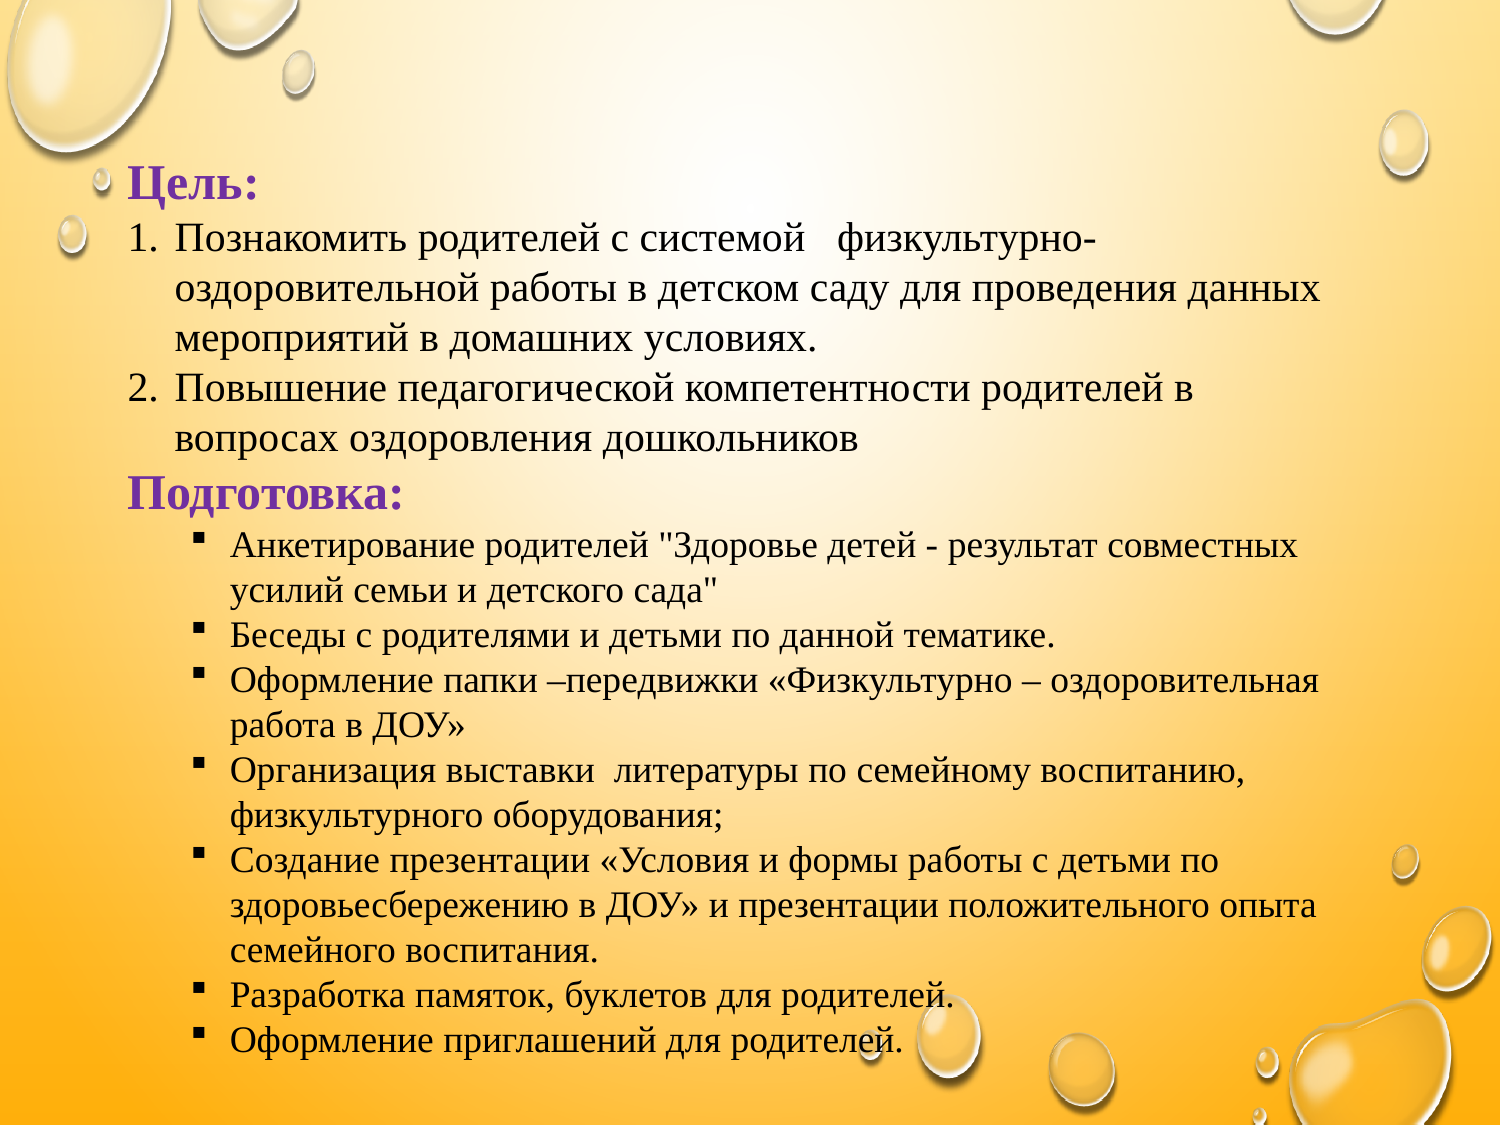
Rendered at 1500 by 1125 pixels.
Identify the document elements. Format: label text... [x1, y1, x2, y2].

picture [0, 0, 1500, 1125]
text_box Цель: Познакомить родителей с системой физкультурно-оздоровительной работы в детском саду для проведения данных мероприятий в домашних условиях. Повышение педагогической компетентности родителей в вопросах оздоровления дошкольников Подготовка: Анкетирование родителей "Здоровье детей - результат совместных усилий семьи и детского сада" Беседы с родителями и детьми по данной тематике. Оформление папки –передвижки «Физкультурно – оздоровительная работа в ДОУ» Организация выставки литературы по семейному воспитанию, физкультурного оборудования; Создание презентации «Условия и формы работы с детьми по здоровьесбережению в ДОУ» и презентации положительного опыта семейного воспитания. Разработка памяток, буклетов для родителей. Оформление приглашений для родителей. [114, 143, 1347, 1067]
